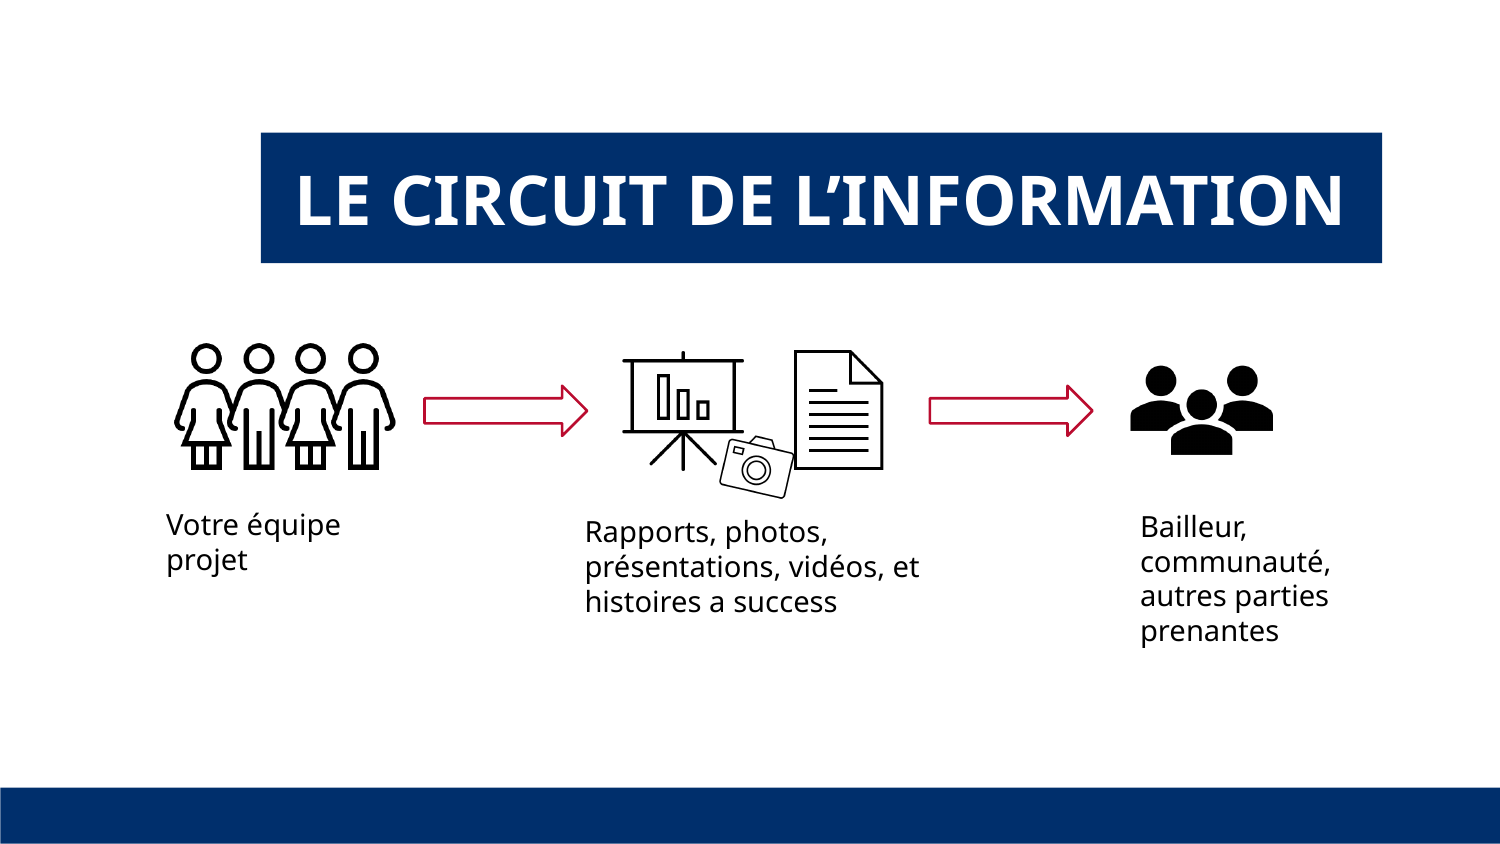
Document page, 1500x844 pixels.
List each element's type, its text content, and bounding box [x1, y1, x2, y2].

text_box Rapports, photos, présentations, vidéos, et histoires a success [573, 507, 1007, 624]
picture [604, 331, 911, 511]
text_box LE CIRCUIT DE L’INFORMATION [260, 132, 1383, 264]
text_box Bailleur, communauté, autres parties prenantes [1128, 502, 1344, 654]
text_box [424, 385, 588, 436]
picture [1119, 328, 1284, 492]
picture [161, 286, 408, 534]
text_box [929, 385, 1093, 436]
text_box Votre équipe projet [154, 500, 414, 582]
